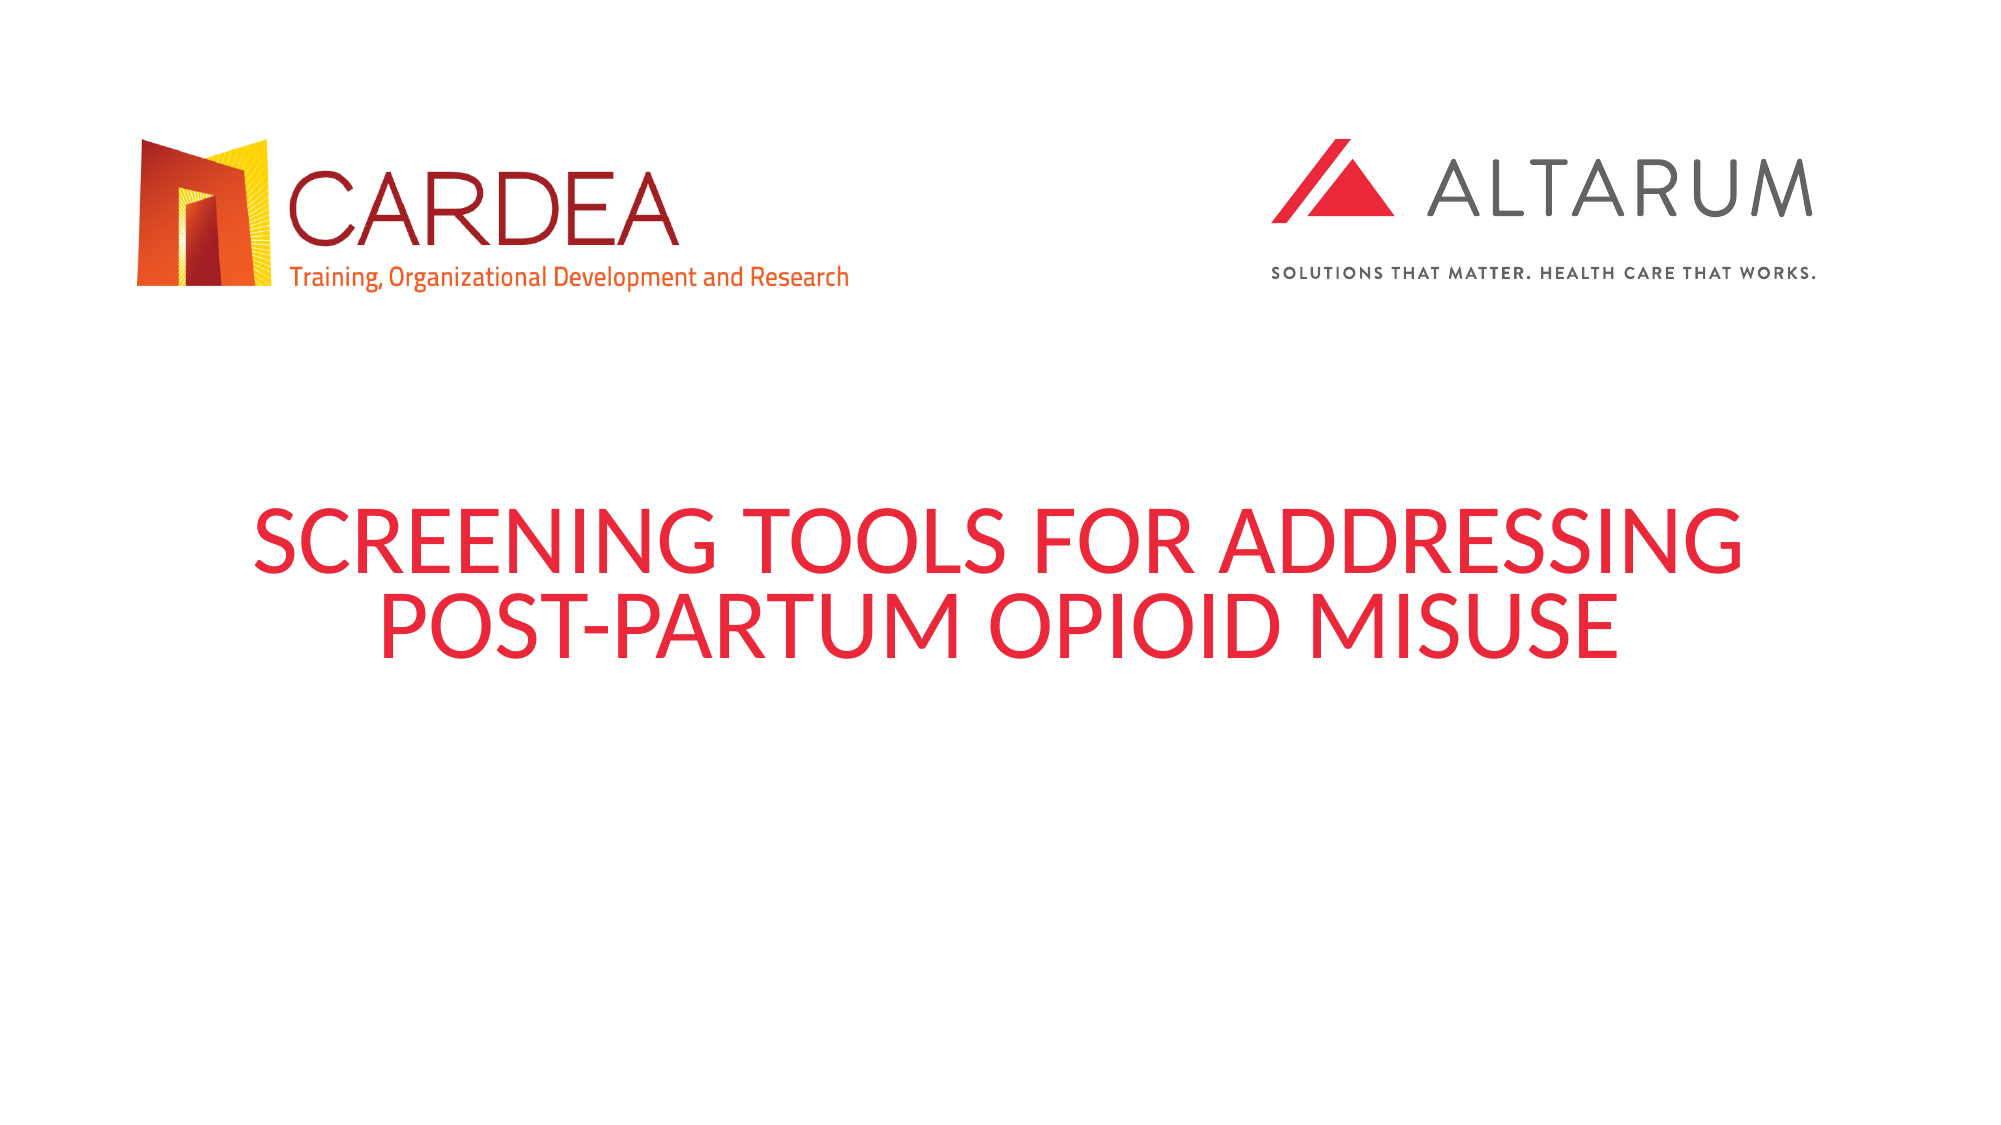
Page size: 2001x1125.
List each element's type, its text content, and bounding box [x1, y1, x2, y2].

picture [137, 139, 850, 294]
title Screening Tools for addressing Post-Partum Opioid Misuse [137, 354, 1863, 684]
